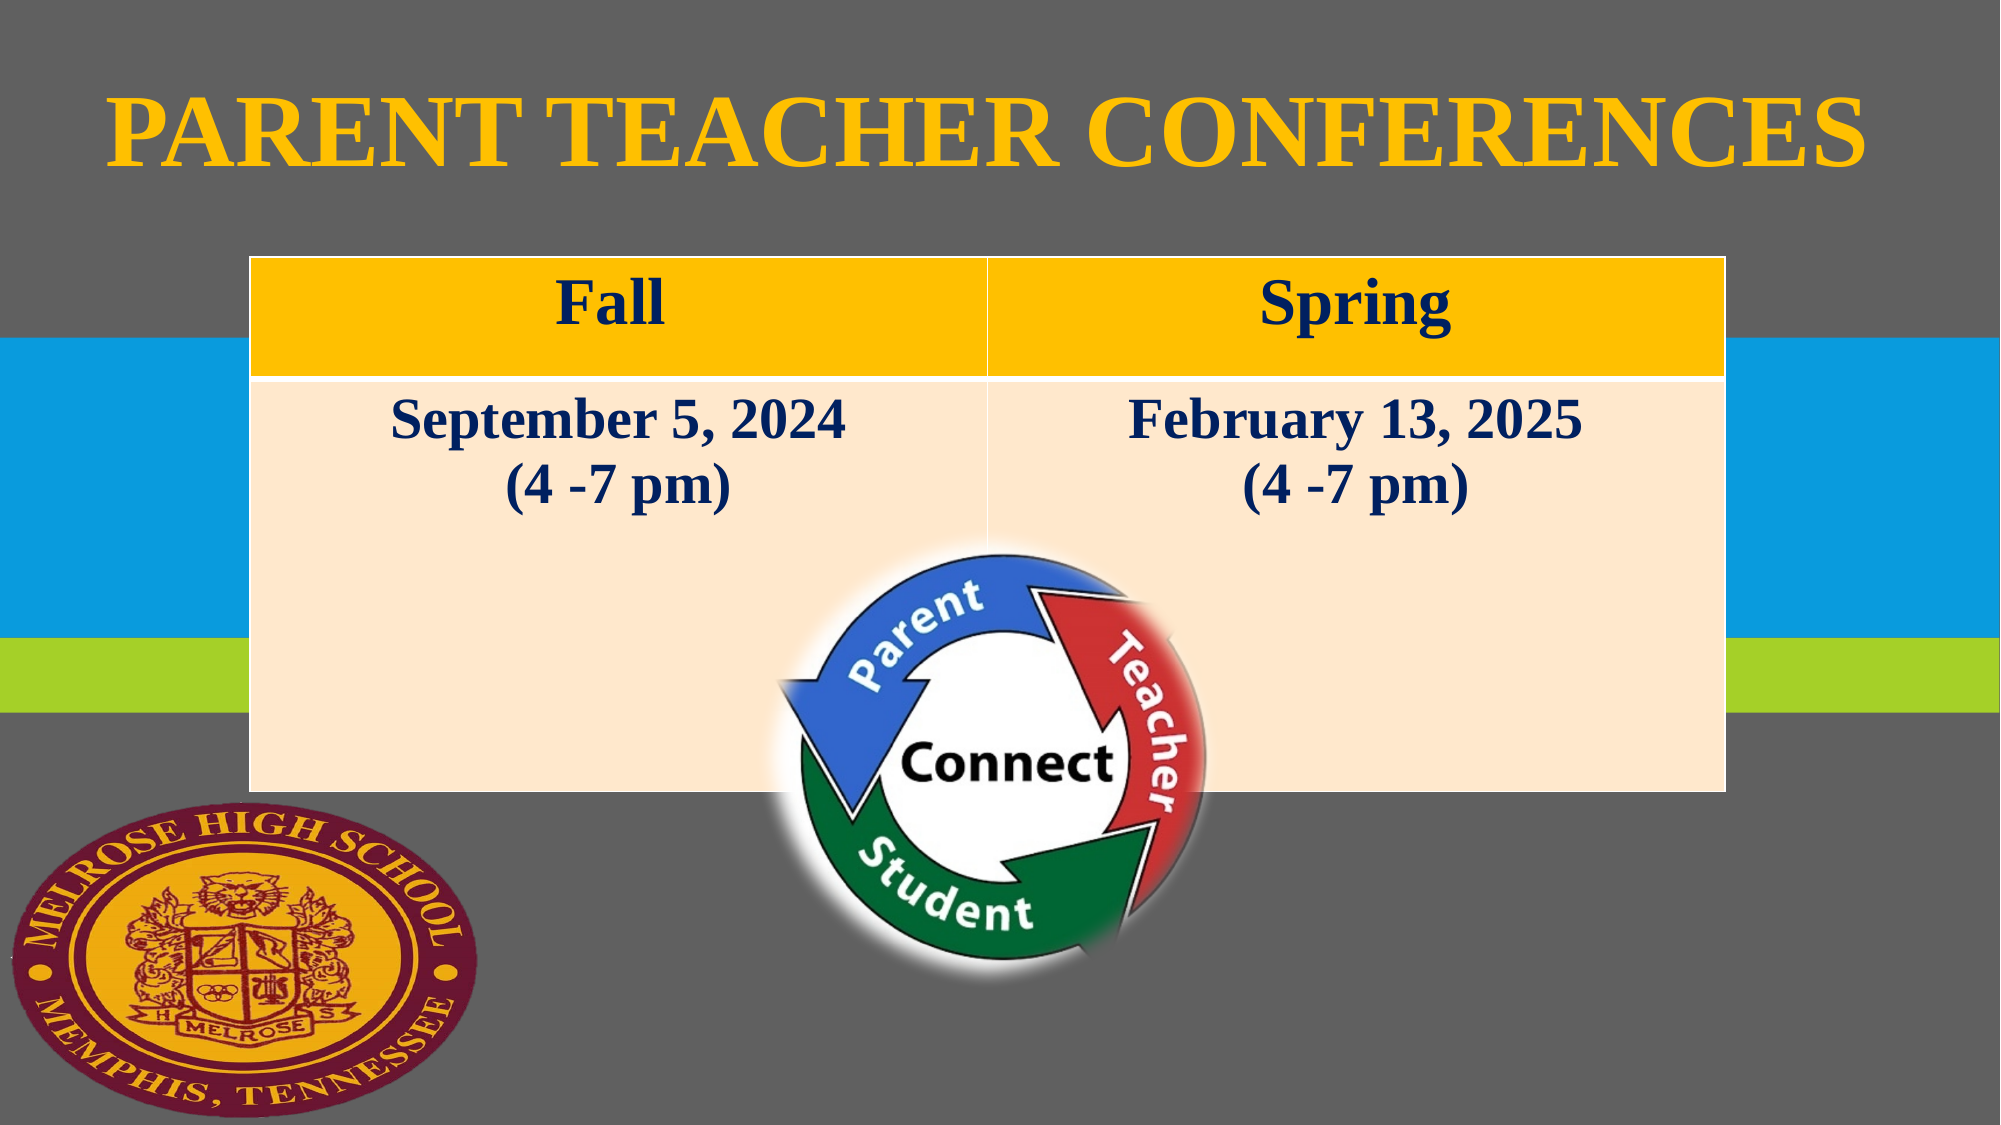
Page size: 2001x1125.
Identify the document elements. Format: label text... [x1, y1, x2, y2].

picture [752, 524, 1223, 990]
table_header Fall [251, 258, 987, 376]
table_header Spring [988, 258, 1724, 376]
picture [0, 791, 497, 1125]
table_cell February 13, 2025 (4 -7 pm) [988, 382, 1724, 791]
text_box Parent Teacher Conferences [55, 46, 1920, 197]
table_cell September 5, 2024 (4 -7 pm) [251, 382, 987, 791]
